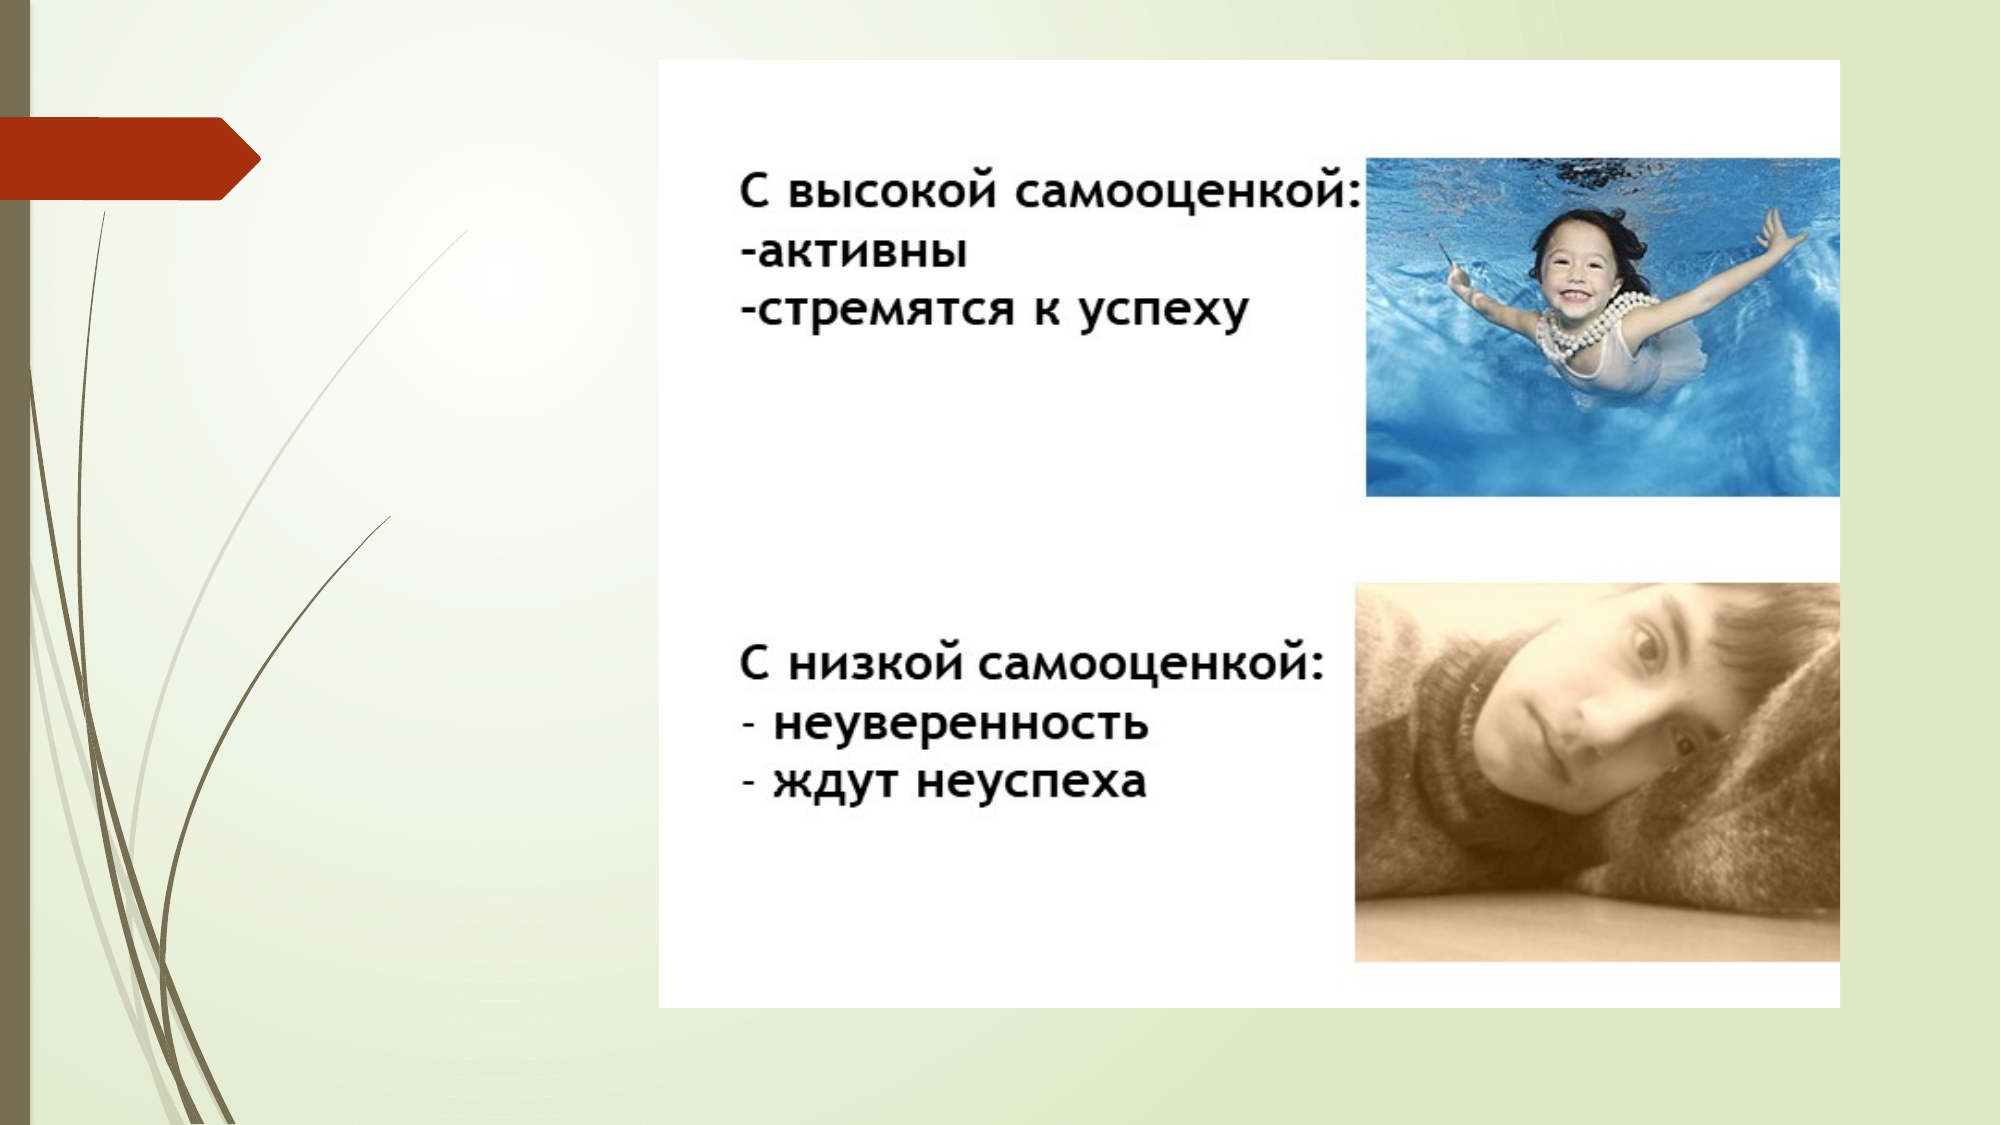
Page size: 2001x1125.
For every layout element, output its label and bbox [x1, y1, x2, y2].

picture [658, 60, 1841, 1009]
